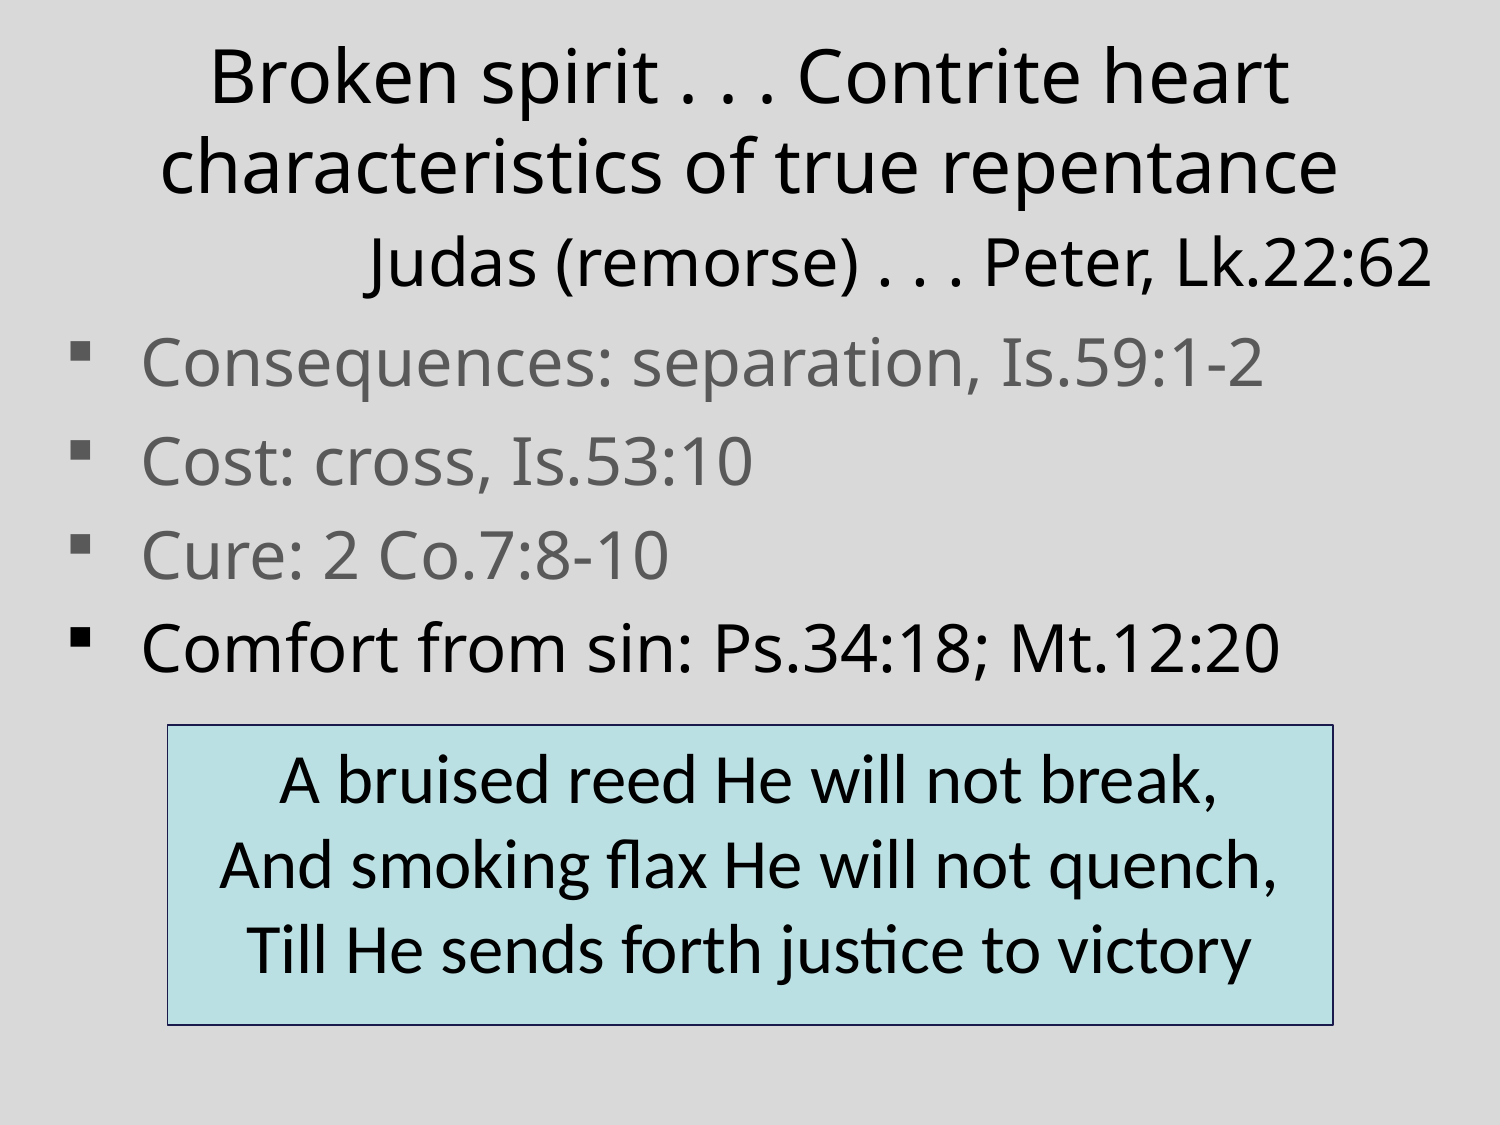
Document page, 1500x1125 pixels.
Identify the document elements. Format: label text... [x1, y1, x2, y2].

text_box A bruised reed He will not break, And smoking flax He will not quench, Till He sends forth justice to victory [167, 724, 1333, 1025]
title Broken spirit . . . Contrite heart characteristics of true repentance [50, 50, 1450, 188]
list Judas (remorse) . . . Peter, Lk.22:62 Consequences: separation, Is.59:1-2 Cost: cross, Is.53:10 Cure: 2 Co.7:8-10 Comfort from sin: Ps.34:18; Mt.12:20 [50, 212, 1450, 1075]
